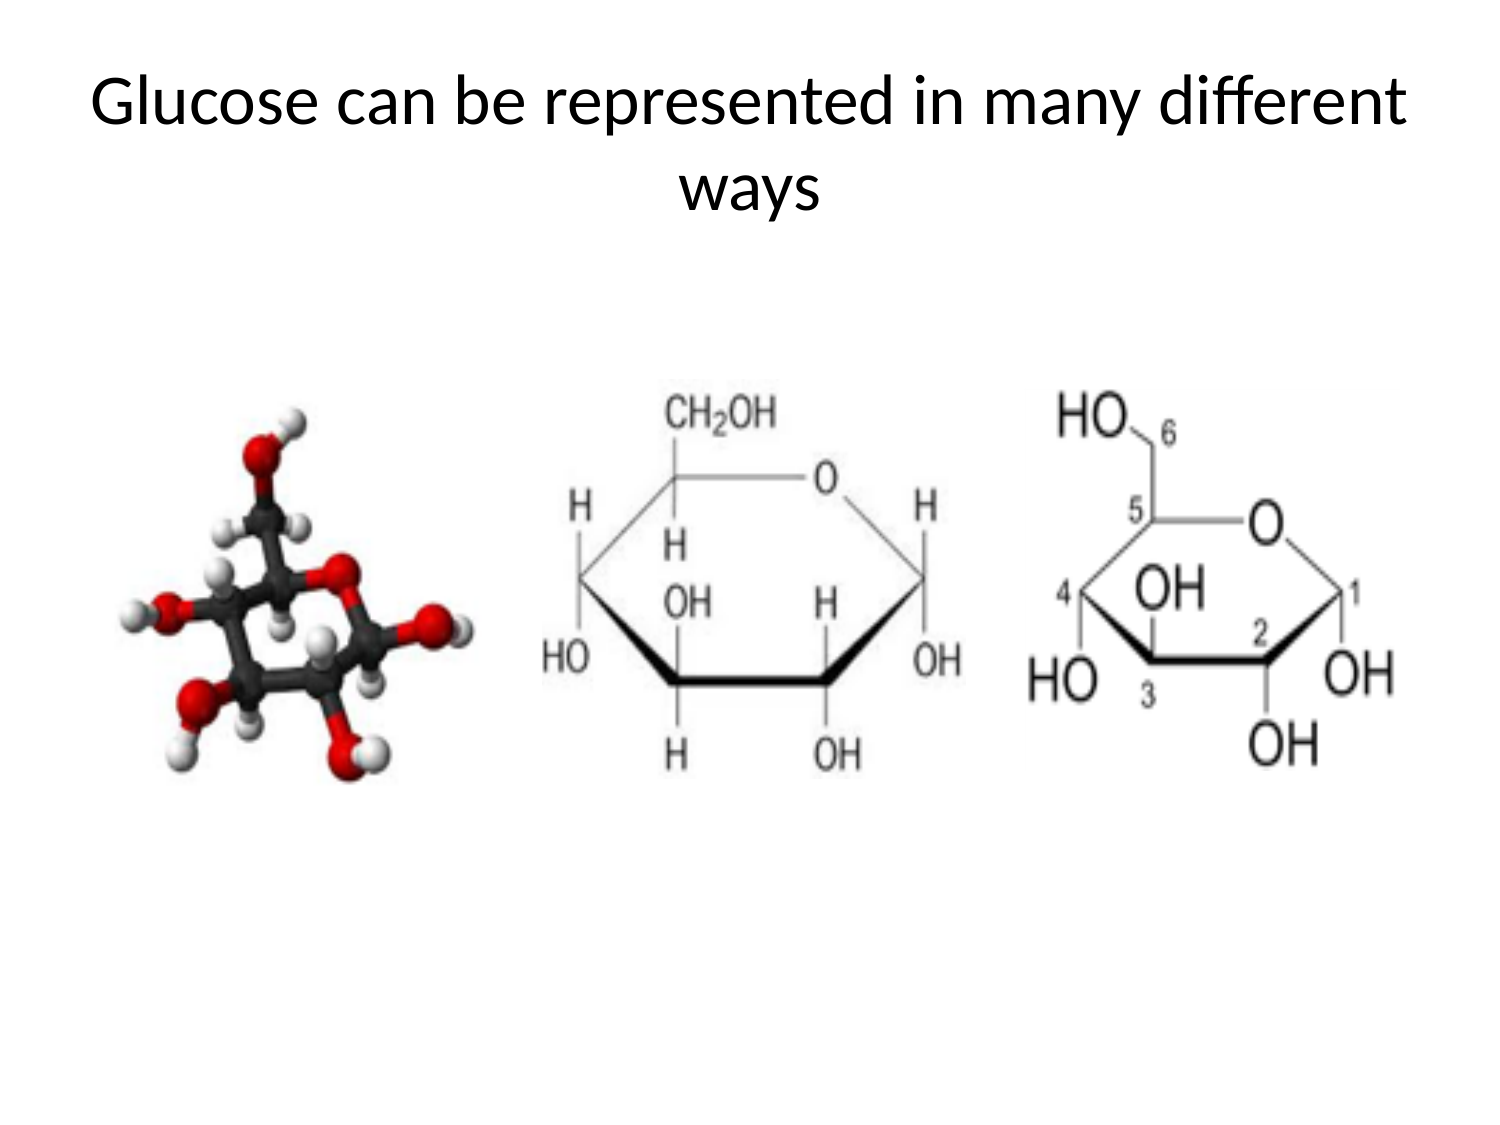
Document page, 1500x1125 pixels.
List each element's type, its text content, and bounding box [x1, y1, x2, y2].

picture [101, 387, 493, 804]
title Glucose can be represented in many different ways [75, 45, 1425, 233]
picture [1023, 387, 1400, 771]
picture [542, 379, 967, 779]
